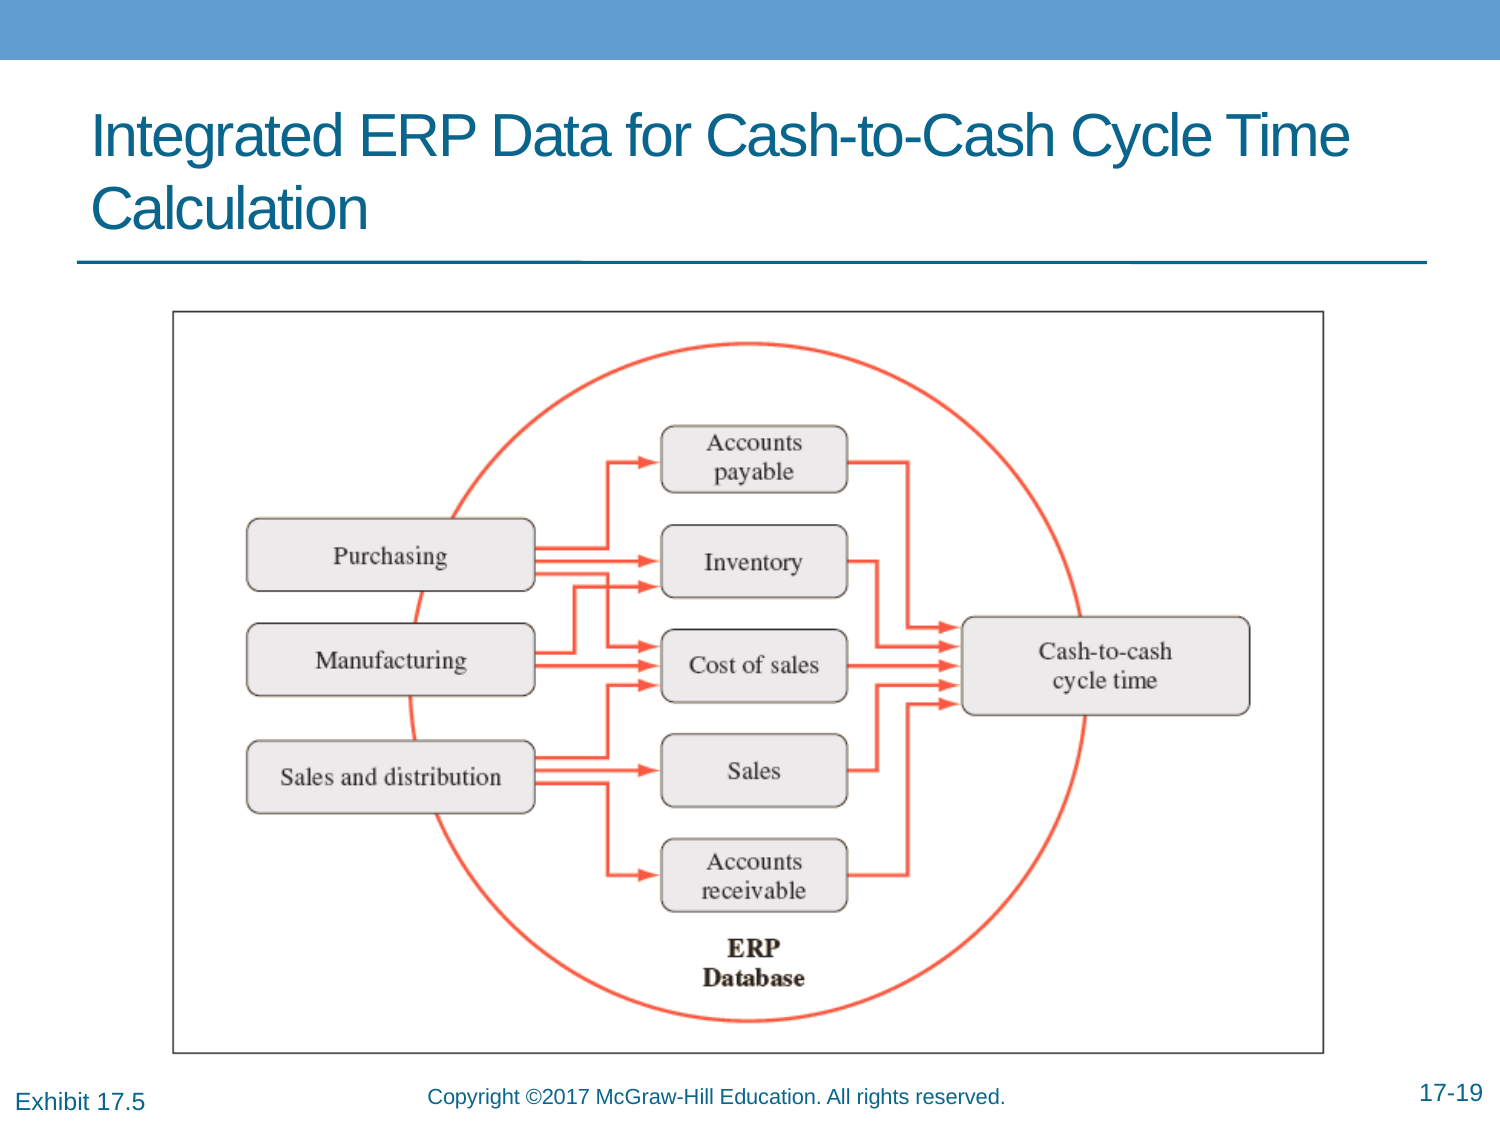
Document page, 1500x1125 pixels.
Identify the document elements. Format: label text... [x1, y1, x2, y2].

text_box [168, 305, 1332, 1068]
title Integrated ERP Data for Cash-to-Cash Cycle Time Calculation [75, 87, 1425, 250]
text_box Exhibit 17.5 [0, 1078, 413, 1123]
picture [525, 1089, 541, 1104]
slide_number 17-19 [1323, 1068, 1499, 1123]
